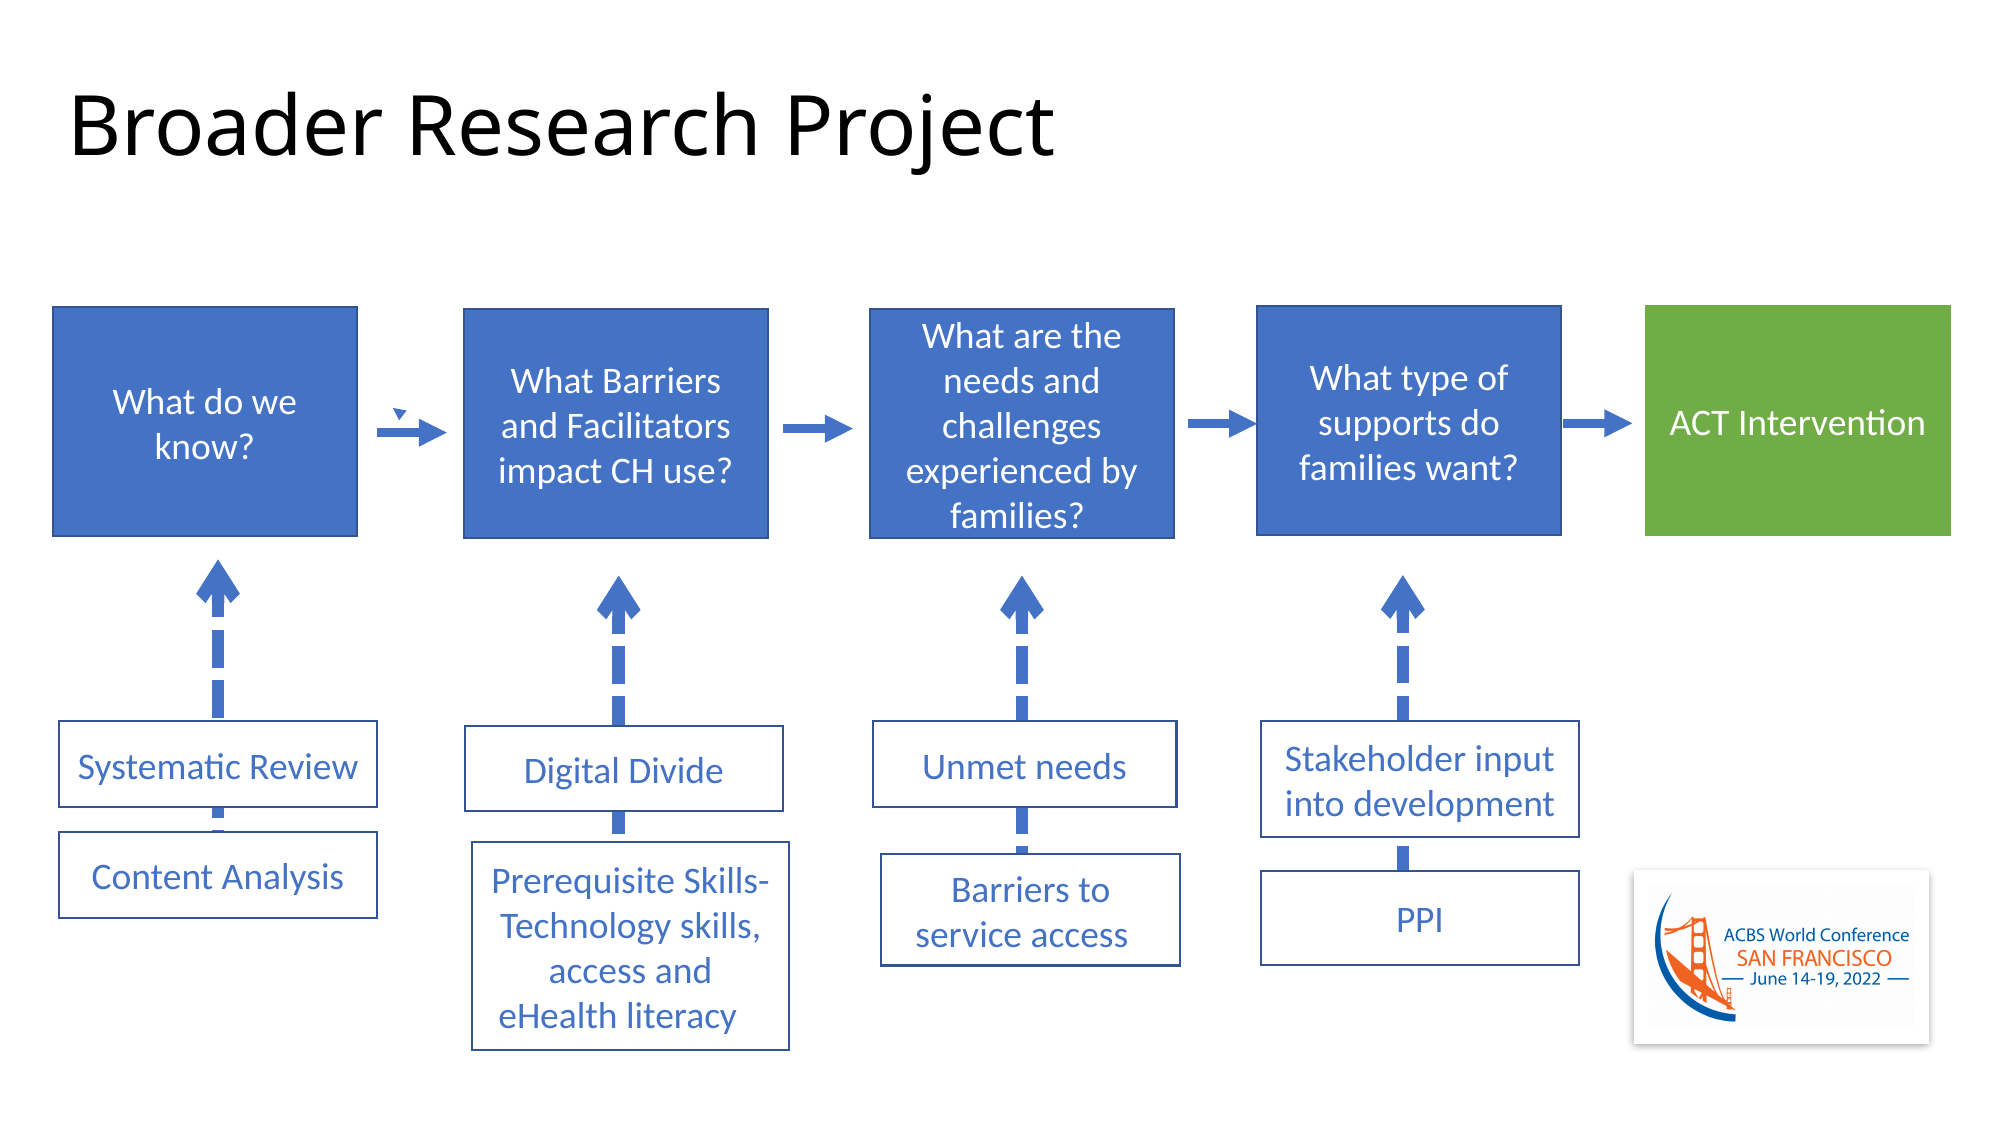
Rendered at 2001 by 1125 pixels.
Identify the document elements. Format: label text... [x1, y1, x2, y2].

text_box Barriers to service access? [880, 853, 1181, 967]
text_box ACT Intervention [1645, 305, 1951, 536]
text_box What do we know? [52, 306, 358, 537]
text_box PPI [1260, 870, 1580, 966]
text_box Stakeholder input into development [1403, 720, 1580, 838]
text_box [392, 407, 399, 413]
text_box Systematic Review [58, 720, 217, 808]
text_box What type of supports do families want? [1256, 305, 1562, 536]
text_box Broader Research Project [52, 36, 1400, 181]
text_box Unmet needs [1022, 720, 1178, 808]
text_box Unmet needs [872, 720, 1021, 808]
text_box What are the needs and challenges experienced by families? [869, 308, 1175, 539]
text_box Digital Divide [619, 725, 784, 812]
text_box Digital Divide [464, 725, 618, 812]
text_box What Barriers and Facilitators impact CH use? [463, 308, 769, 539]
text_box Systematic Review [219, 720, 378, 808]
text_box Content Analysis [58, 831, 378, 919]
text_box Prerequisite Skills- Technology skills, access and eHealth literacy k [471, 841, 790, 1051]
picture [1648, 884, 1915, 1030]
text_box Stakeholder input into development [1260, 720, 1402, 838]
